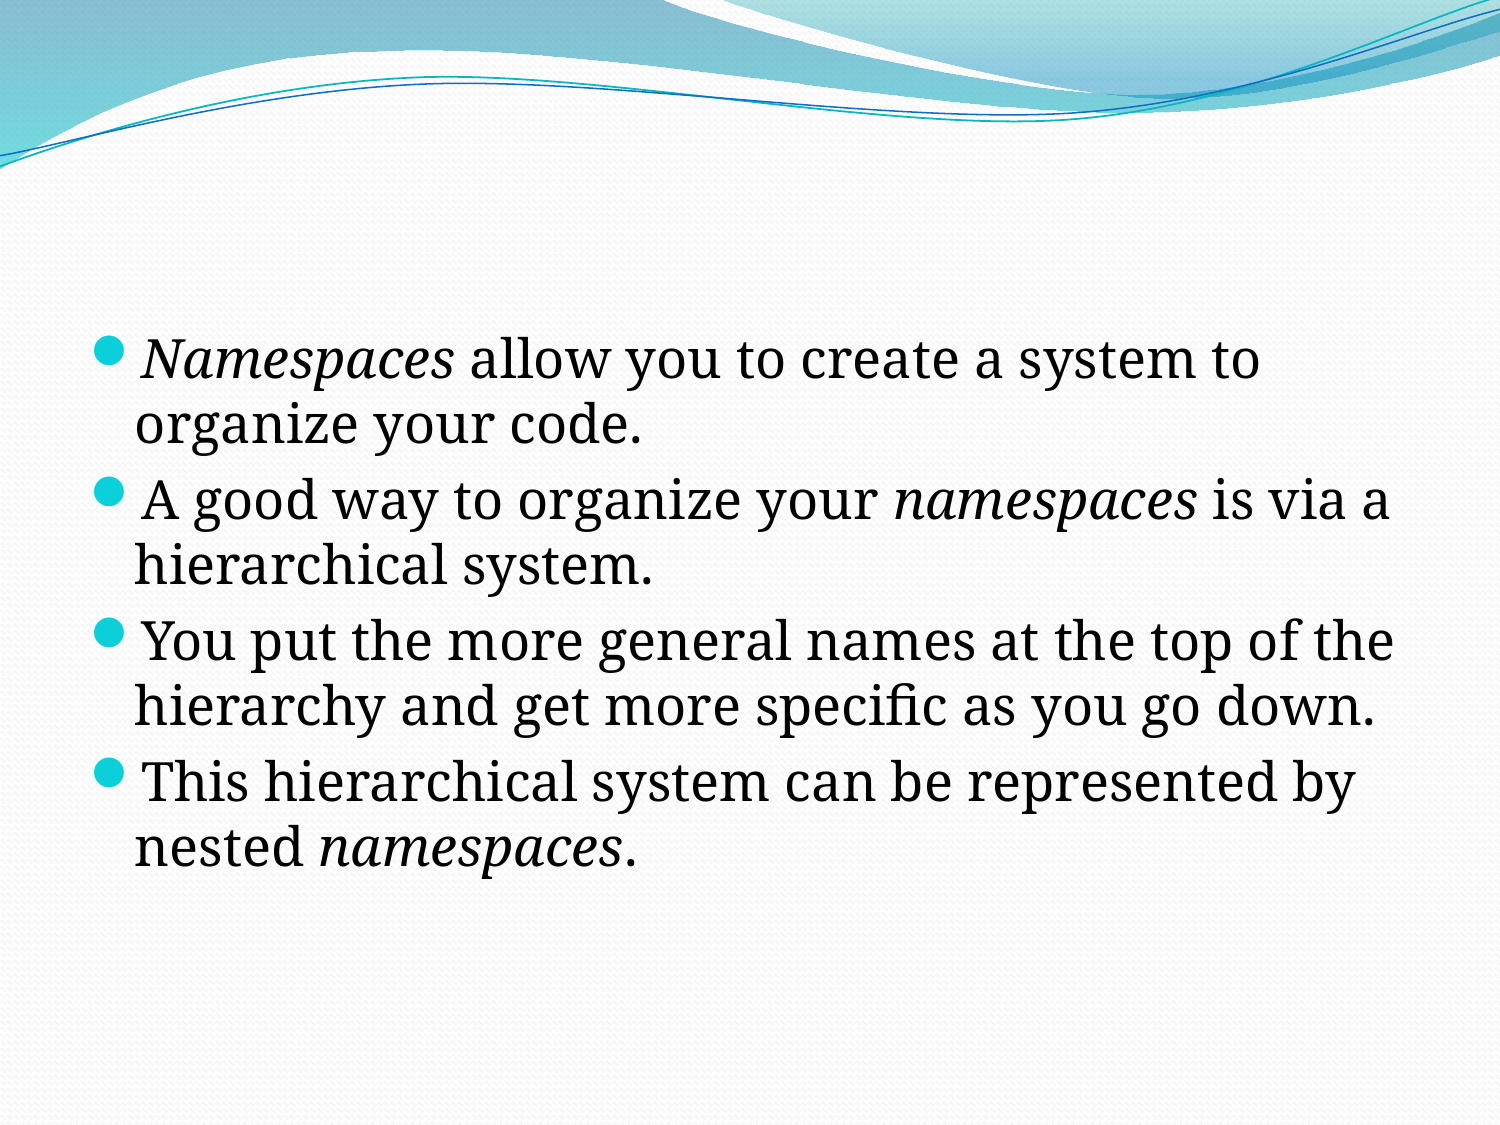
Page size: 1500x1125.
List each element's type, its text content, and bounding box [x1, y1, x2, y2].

list Namespaces allow you to create a system to organize your code. A good way to organize your namespaces is via a hierarchical system. You put the more general names at the top of the hierarchy and get more specific as you go down. This hierarchical system can be represented by nested namespaces. [75, 317, 1425, 1038]
